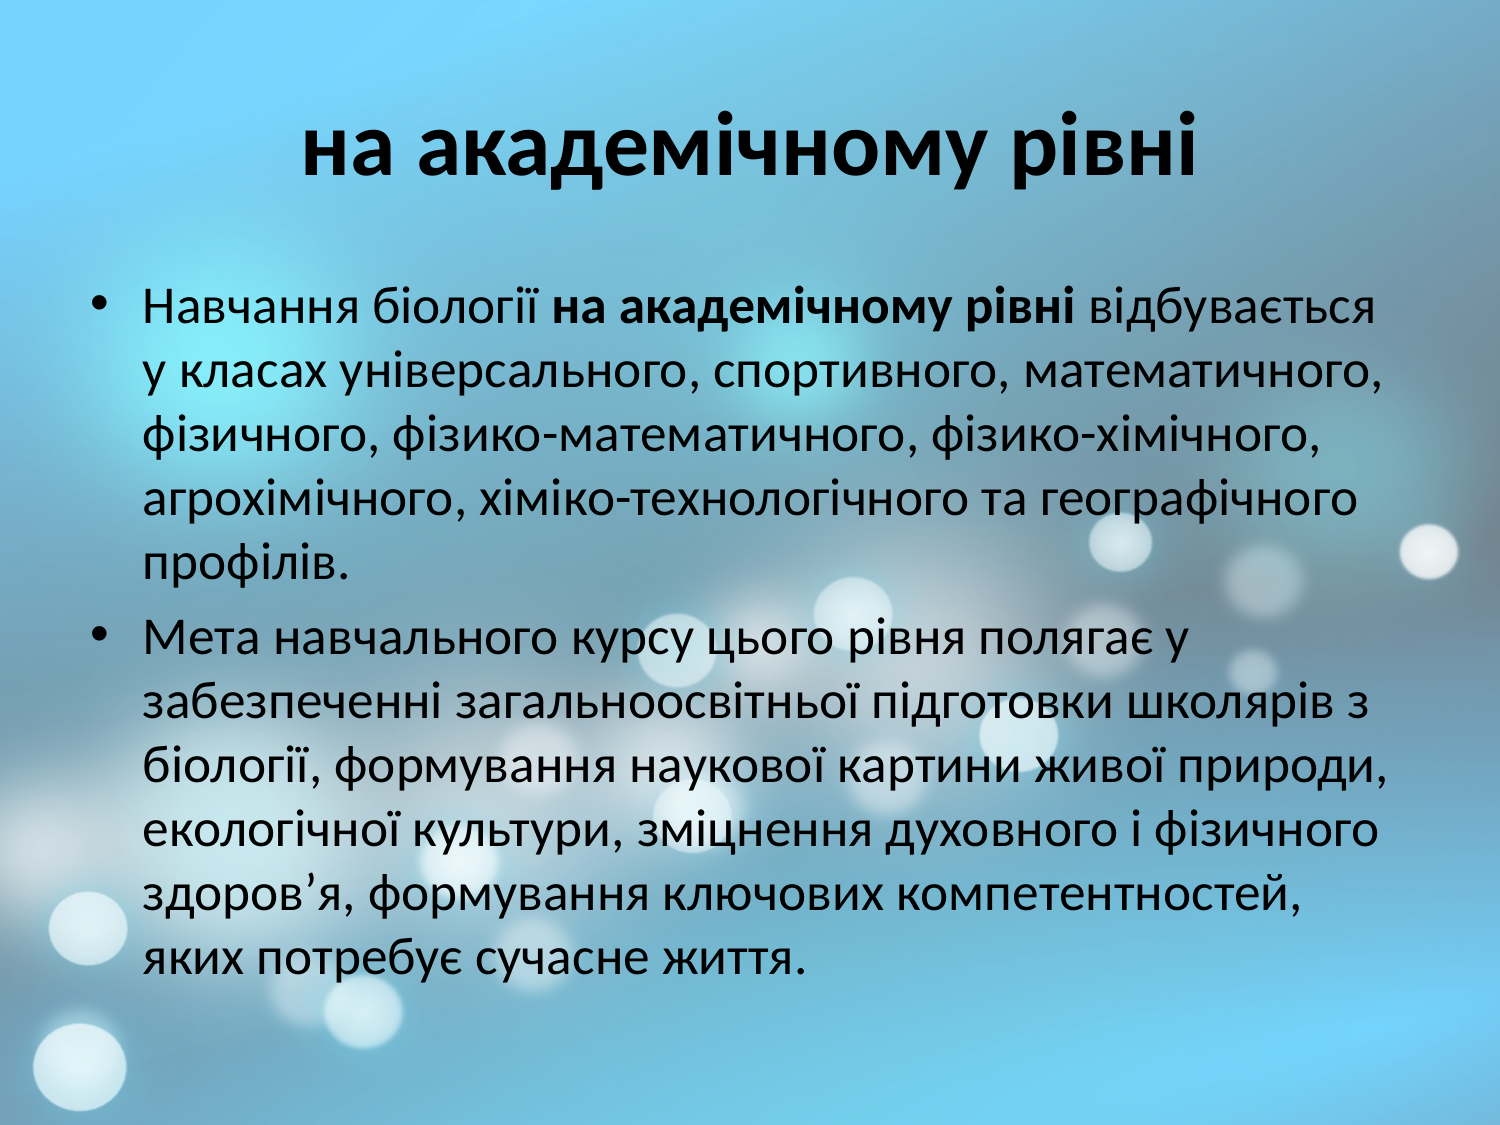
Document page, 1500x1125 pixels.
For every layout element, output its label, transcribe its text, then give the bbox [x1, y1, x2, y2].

list Навчання біології на академічному рівні відбувається у класах універсального, спортивного, математичного, фізичного, фізико-математичного, фізико-хімічного, агрохімічного, хіміко-технологічного та географічного профілів. Мета навчального курсу цього рівня полягає у забезпеченні загальноосвітньої підготовки школярів з біології, формування наукової картини живої природи, екологічної культури, зміцнення духовного і фізичного здоров’я, формування ключових компетентностей, яких потребує сучасне життя. [75, 262, 1425, 1005]
title на академічному рівні [75, 45, 1425, 233]
